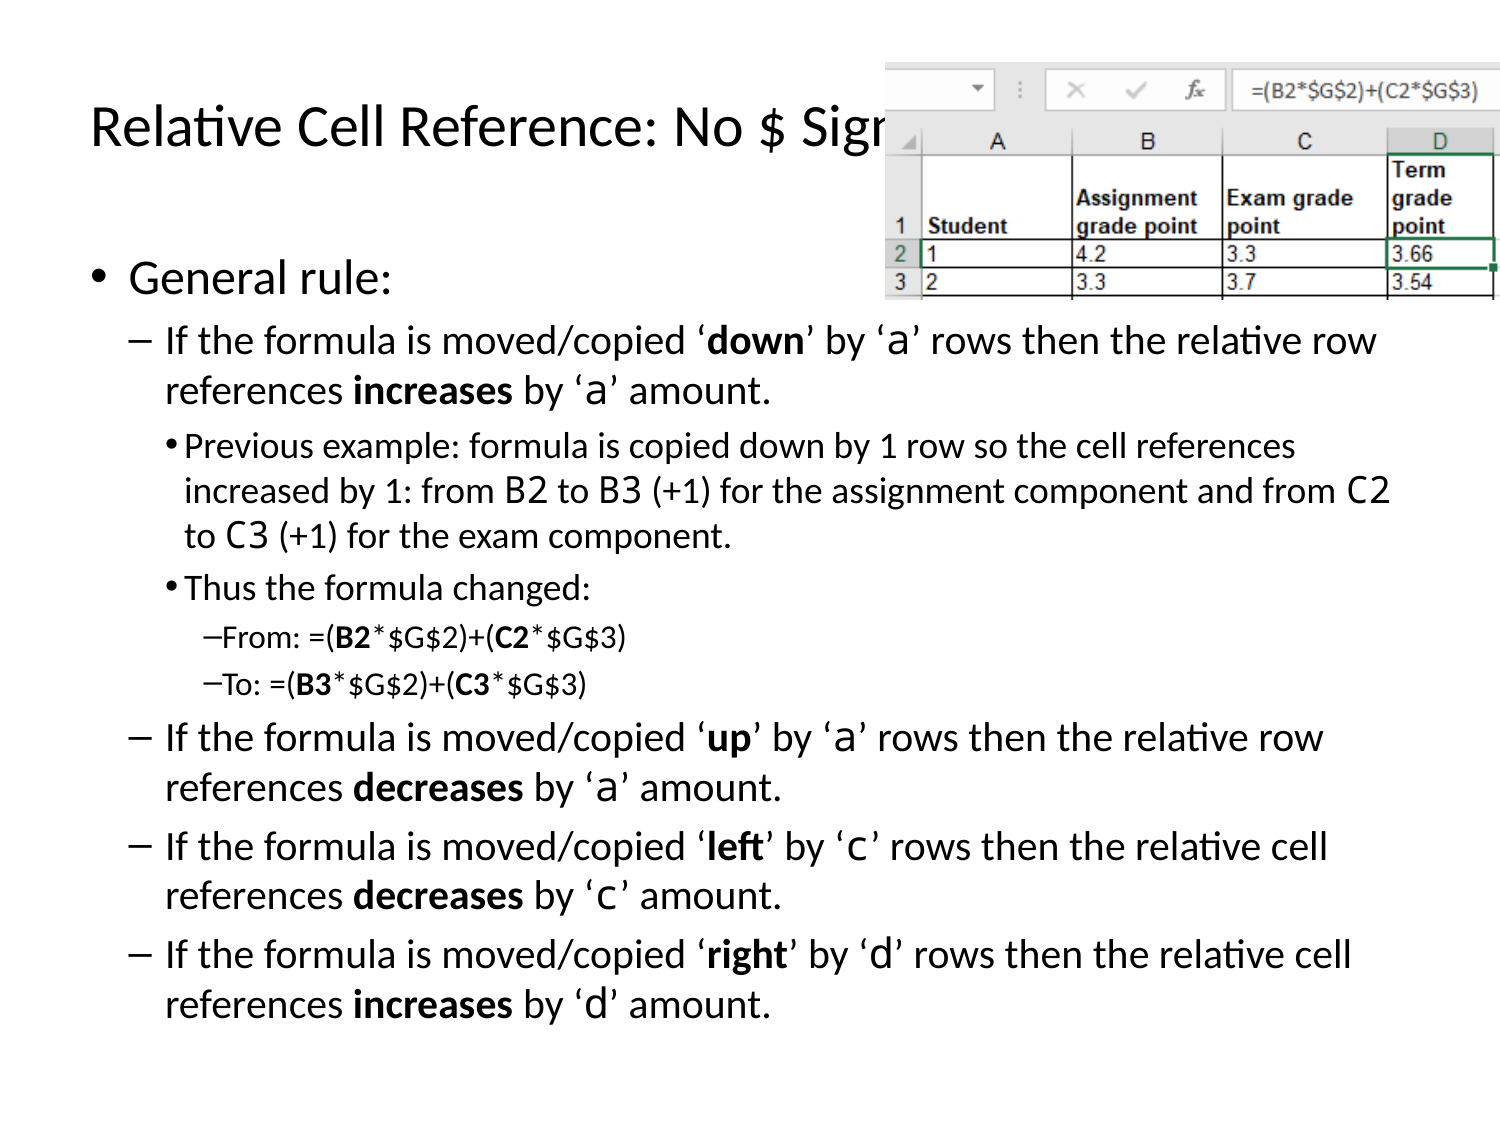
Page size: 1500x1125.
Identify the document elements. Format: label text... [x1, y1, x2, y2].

picture [885, 62, 1500, 301]
list General rule: If the formula is moved/copied ‘down’ by ‘a’ rows then the relative row references increases by ‘a’ amount. Previous example: formula is copied down by 1 row so the cell references increased by 1: from B2 to B3 (+1) for the assignment component and from C2 to C3 (+1) for the exam component. Thus the formula changed: From: =(B2*$G$2)+(C2*$G$3) To: =(B3*$G$2)+(C3*$G$3) If the formula is moved/copied ‘up’ by ‘a’ rows then the relative row references decreases by ‘a’ amount. If the formula is moved/copied ‘left’ by ‘c’ rows then the relative cell references decreases by ‘c’ amount. If the formula is moved/copied ‘right’ by ‘d’ rows then the relative cell references increases by ‘d’ amount. [75, 237, 1425, 1063]
title Relative Cell Reference: No $ Sign [75, 45, 919, 200]
